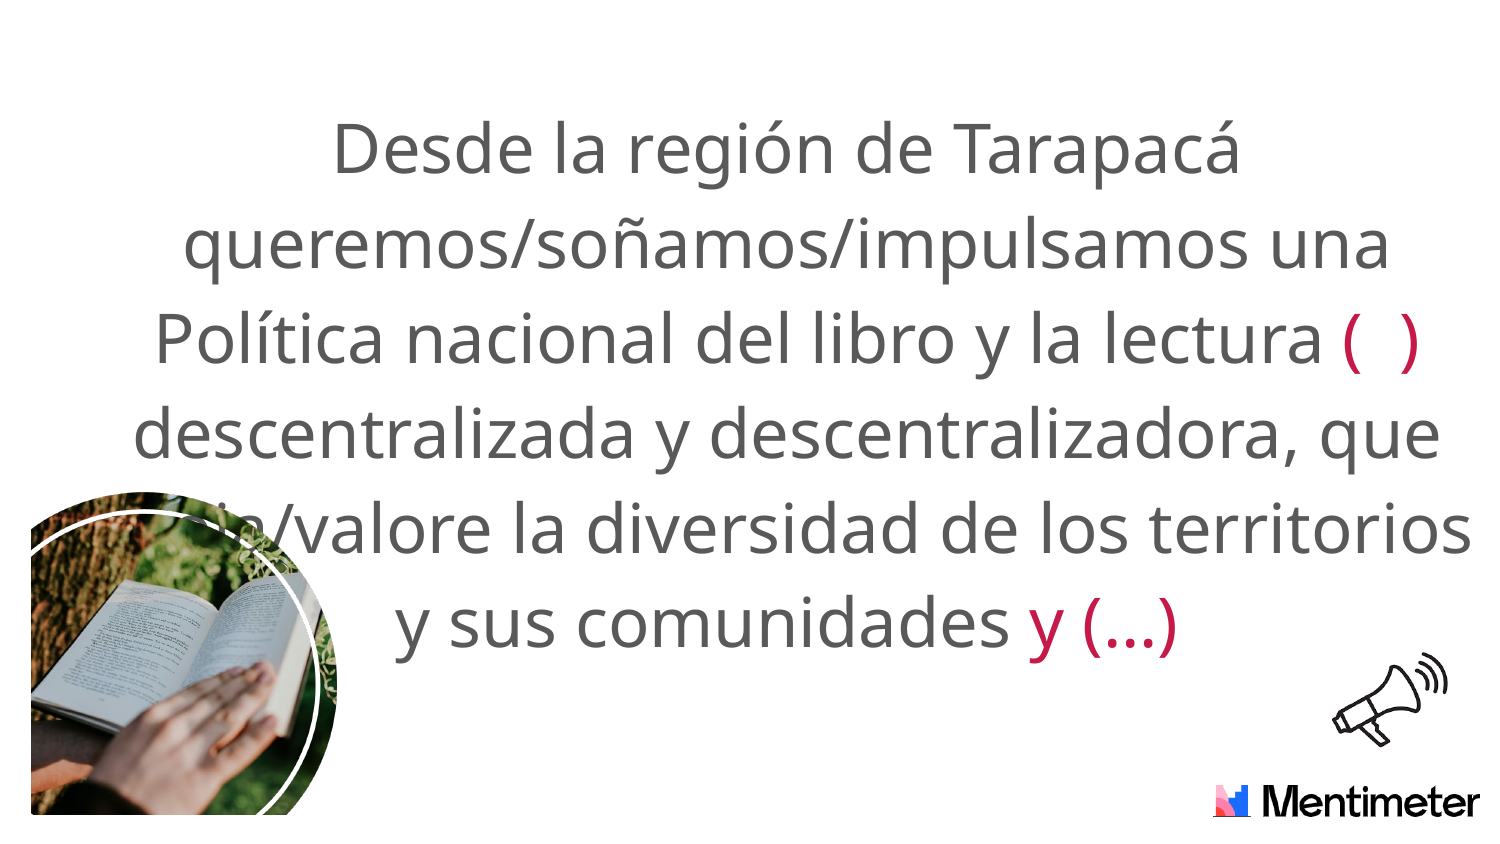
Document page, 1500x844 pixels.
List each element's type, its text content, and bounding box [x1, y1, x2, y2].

list Desde la región de Tarapacá queremos/soñamos/impulsamos una Política nacional del libro y la lectura ( ) descentralizada y descentralizadora, que acoja/valore la diversidad de los territorios y sus comunidades y (…) [84, 77, 1491, 690]
picture [1202, 627, 1491, 834]
picture [30, 492, 337, 816]
